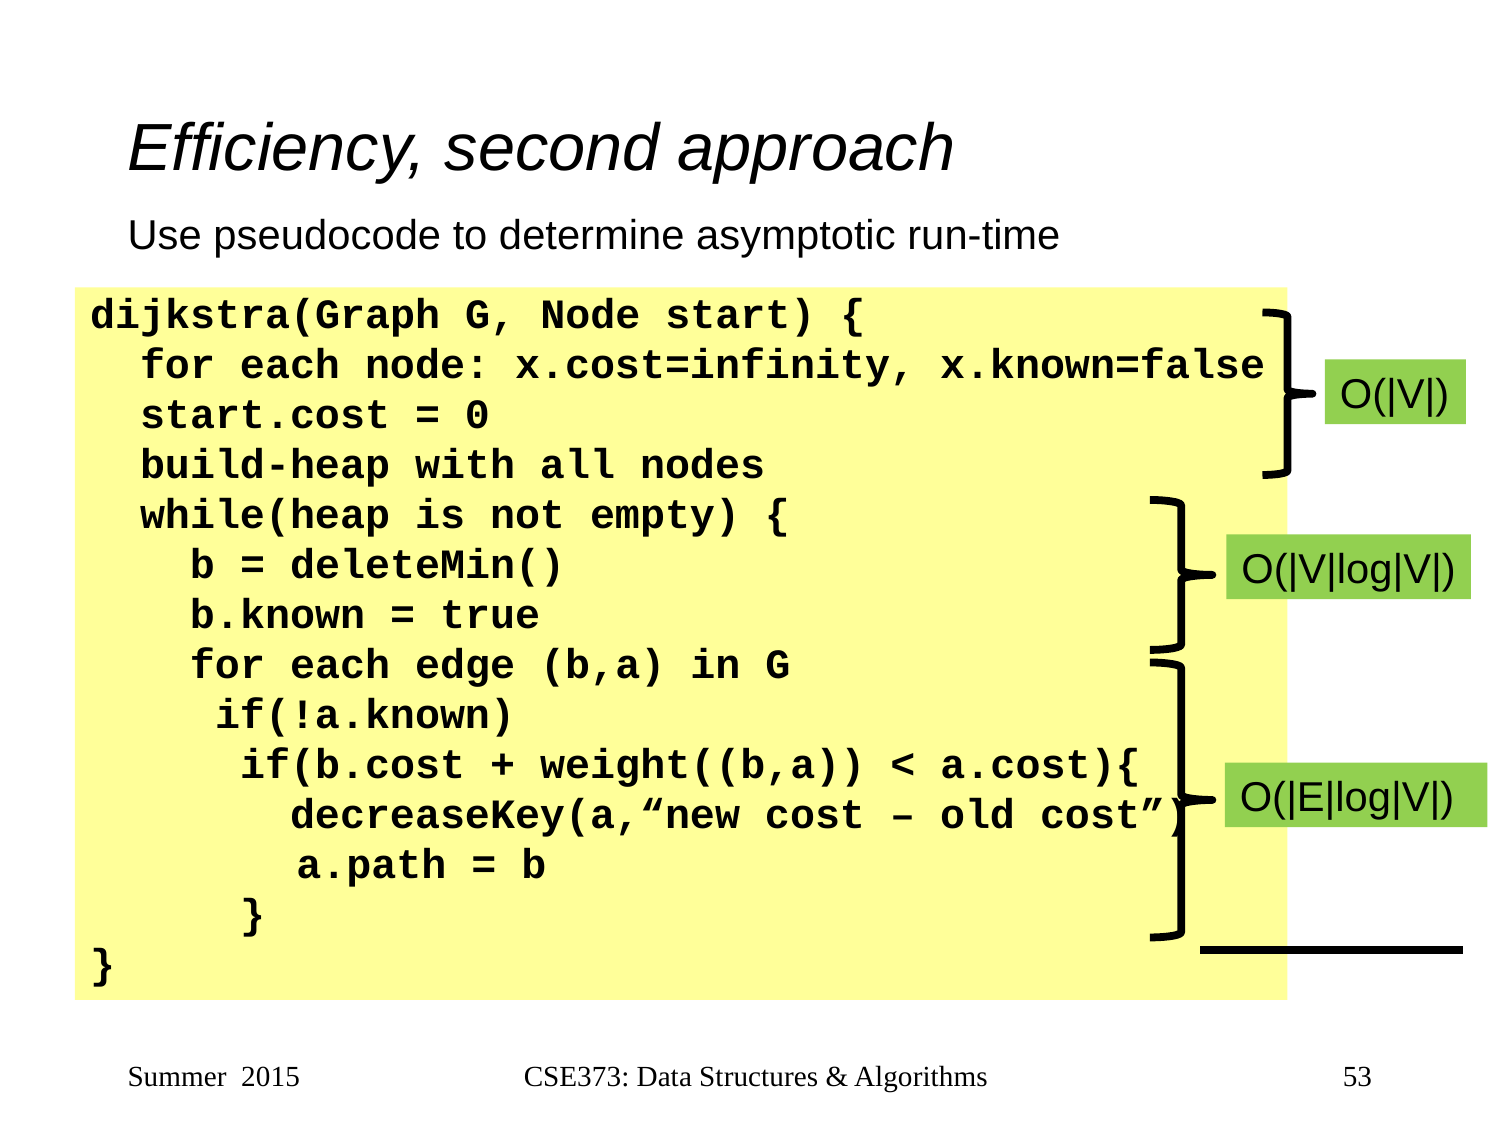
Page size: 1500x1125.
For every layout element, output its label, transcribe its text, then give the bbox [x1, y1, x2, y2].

text_box [1149, 662, 1213, 938]
text_box [1262, 312, 1313, 475]
slide_number 53 [1074, 1049, 1388, 1125]
text_box O(|E|log|V|) [1224, 762, 1488, 828]
footer CSE373: Data Structures & Algorithms [474, 1049, 1038, 1125]
text_box O(|V|log|V|) [1226, 534, 1471, 600]
list Use pseudocode to determine asymptotic run-time [112, 199, 1388, 263]
title Efficiency, second approach [112, 49, 1388, 199]
text_box dijkstra(Graph G, Node start) { for each node: x.cost=infinity, x.known=false start.cost = 0 build-heap with all nodes while(heap is not empty) { b = deleteMin() b.known = true for each edge (b,a) in G if(!a.known) if(b.cost + weight((b,a)) < a.cost){ decreaseKey(a,“new cost – old cost”) a.path = b } } [74, 287, 1288, 1000]
text_box O(|V|) [1324, 359, 1466, 425]
slide_number Summer 2015 [112, 1049, 426, 1125]
text_box [1149, 499, 1213, 650]
